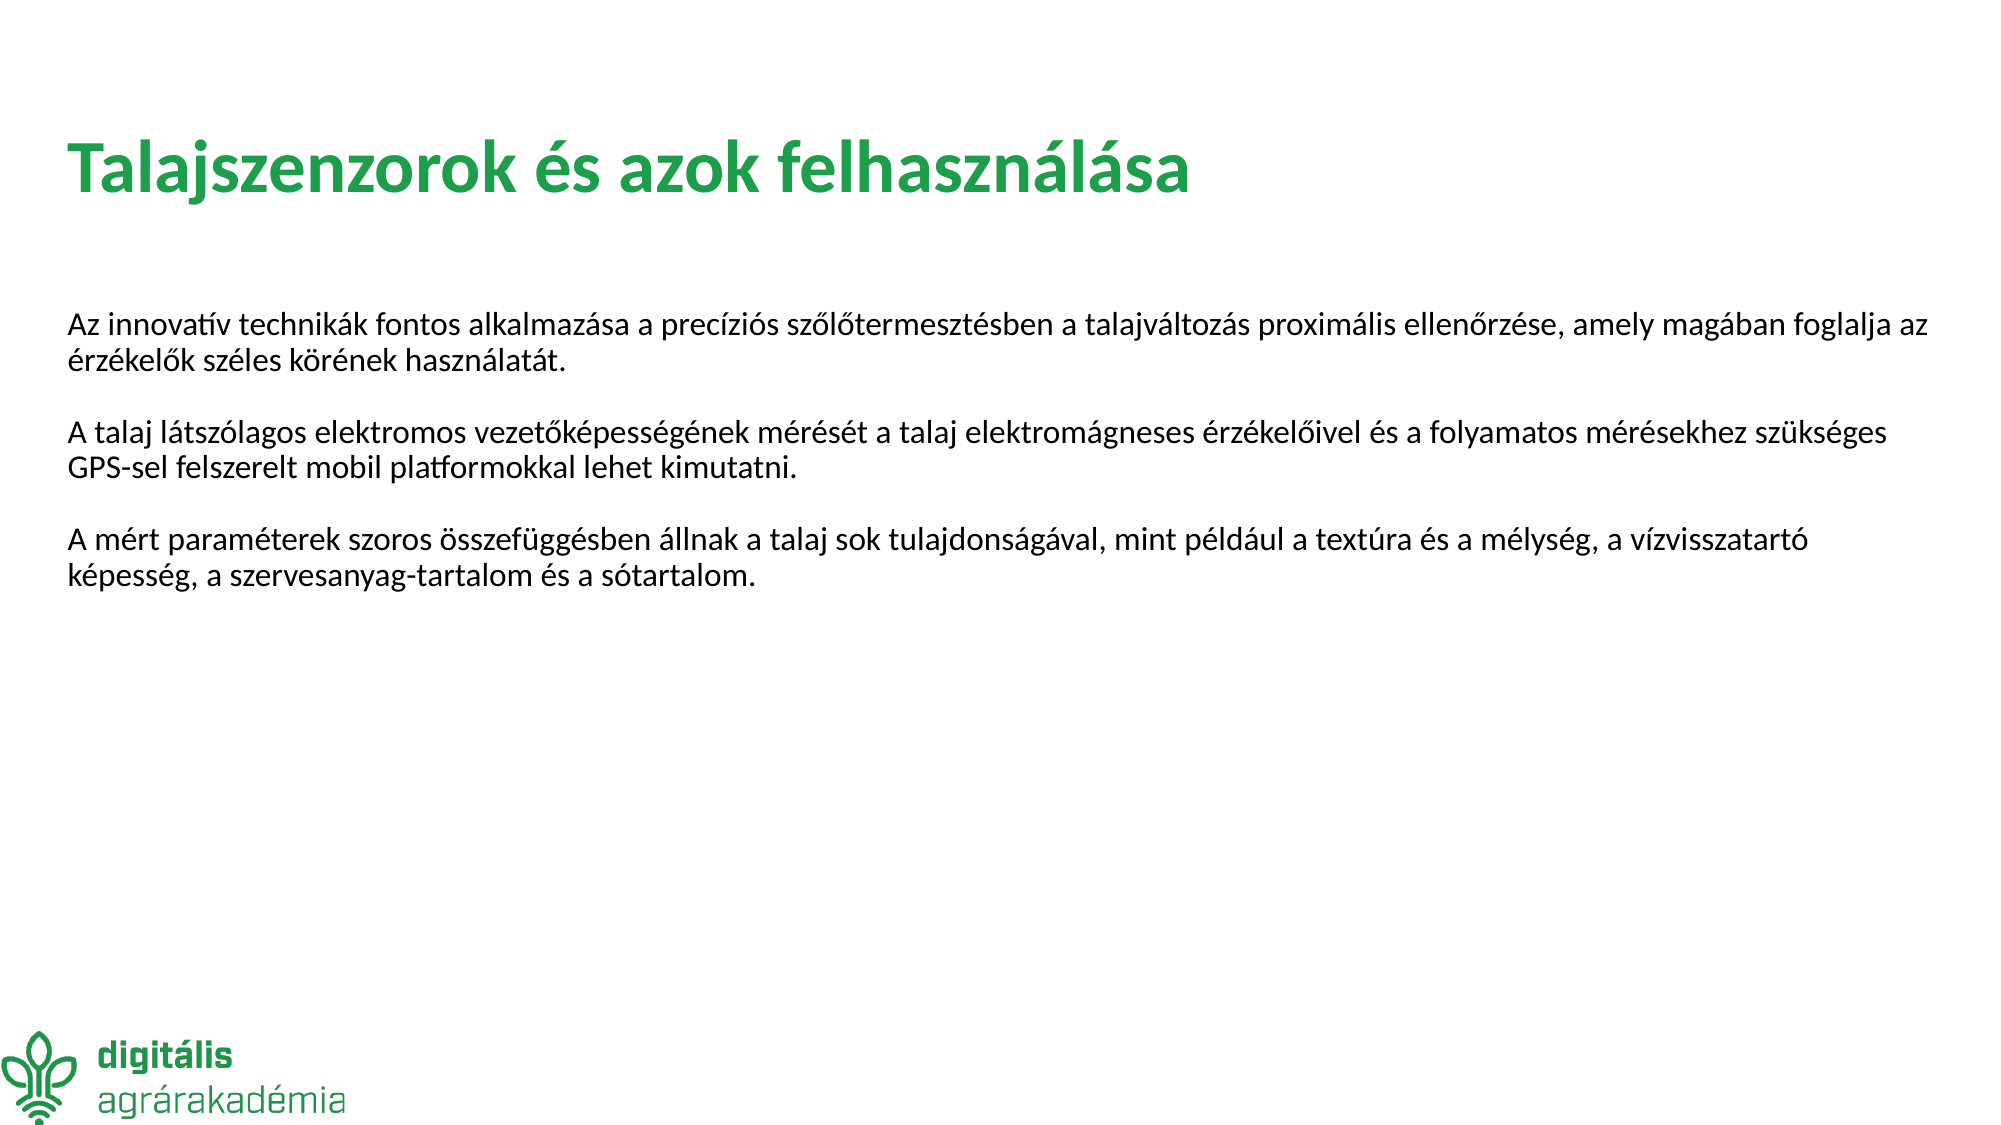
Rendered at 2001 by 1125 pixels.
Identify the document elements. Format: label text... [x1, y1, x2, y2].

picture [0, 1031, 345, 1125]
title Talajszenzorok és azok felhasználása [52, 59, 1949, 278]
list Az innovatív technikák fontos alkalmazása a precíziós szőlőtermesztésben a talajváltozás proximális ellenőrzése, amely magában foglalja az érzékelők széles körének használatát. A talaj látszólagos elektromos vezetőképességének mérését a talaj elektromágneses érzékelőivel és a folyamatos mérésekhez szükséges GPS-sel felszerelt mobil platformokkal lehet kimutatni. A mért paraméterek szoros összefüggésben állnak a talaj sok tulajdonságával, mint például a textúra és a mélység, a vízvisszatartó képesség, a szervesanyag-tartalom és a sótartalom. [52, 299, 1949, 1014]
